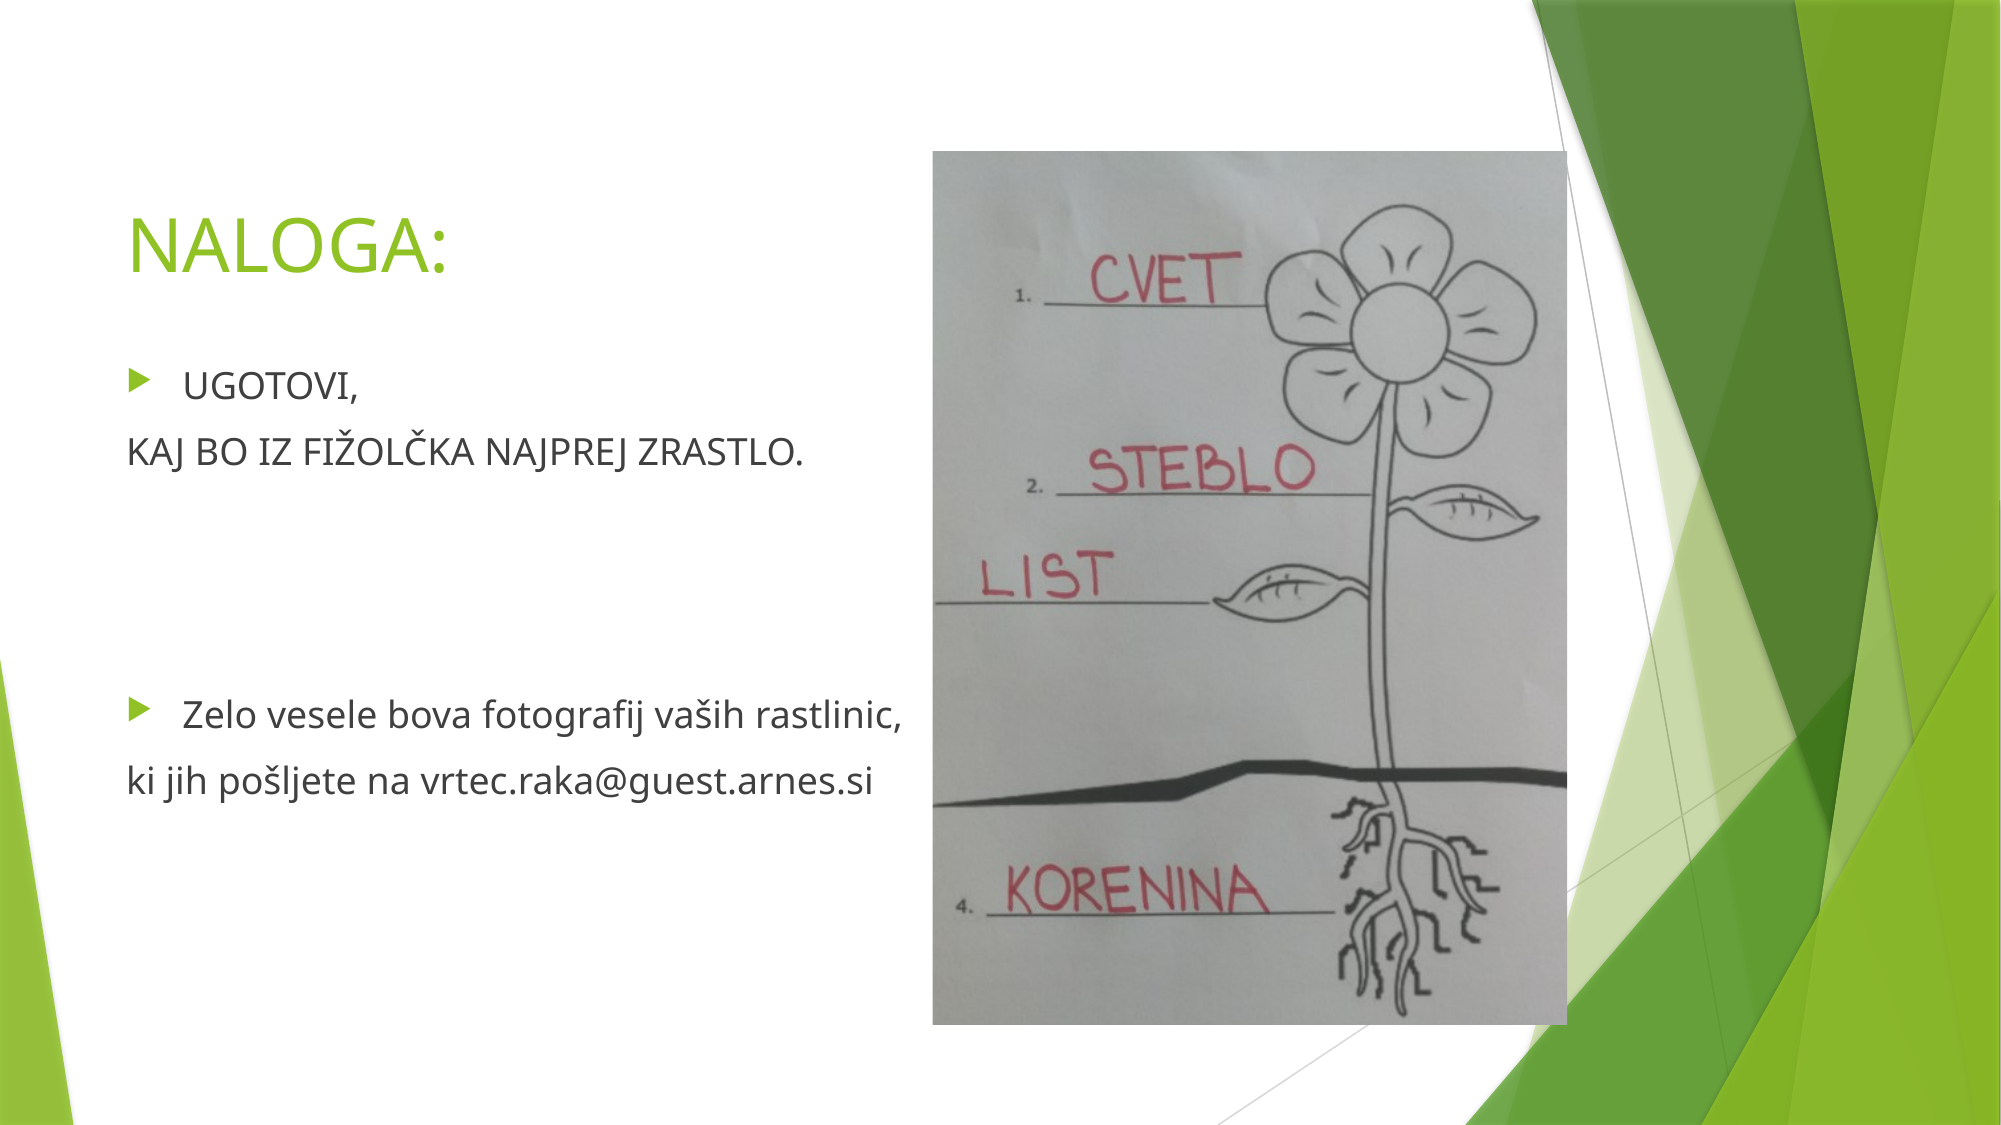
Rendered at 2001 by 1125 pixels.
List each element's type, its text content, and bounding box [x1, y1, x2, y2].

title NALOGA: [111, 99, 1522, 317]
list UGOTOVI, KAJ BO IZ FIŽOLČKA NAJPREJ ZRASTLO. Zelo vesele bova fotografij vaših rastlinic, ki jih pošljete na vrtec.raka@guest.arnes.si [111, 354, 927, 992]
picture [932, 150, 1568, 1026]
